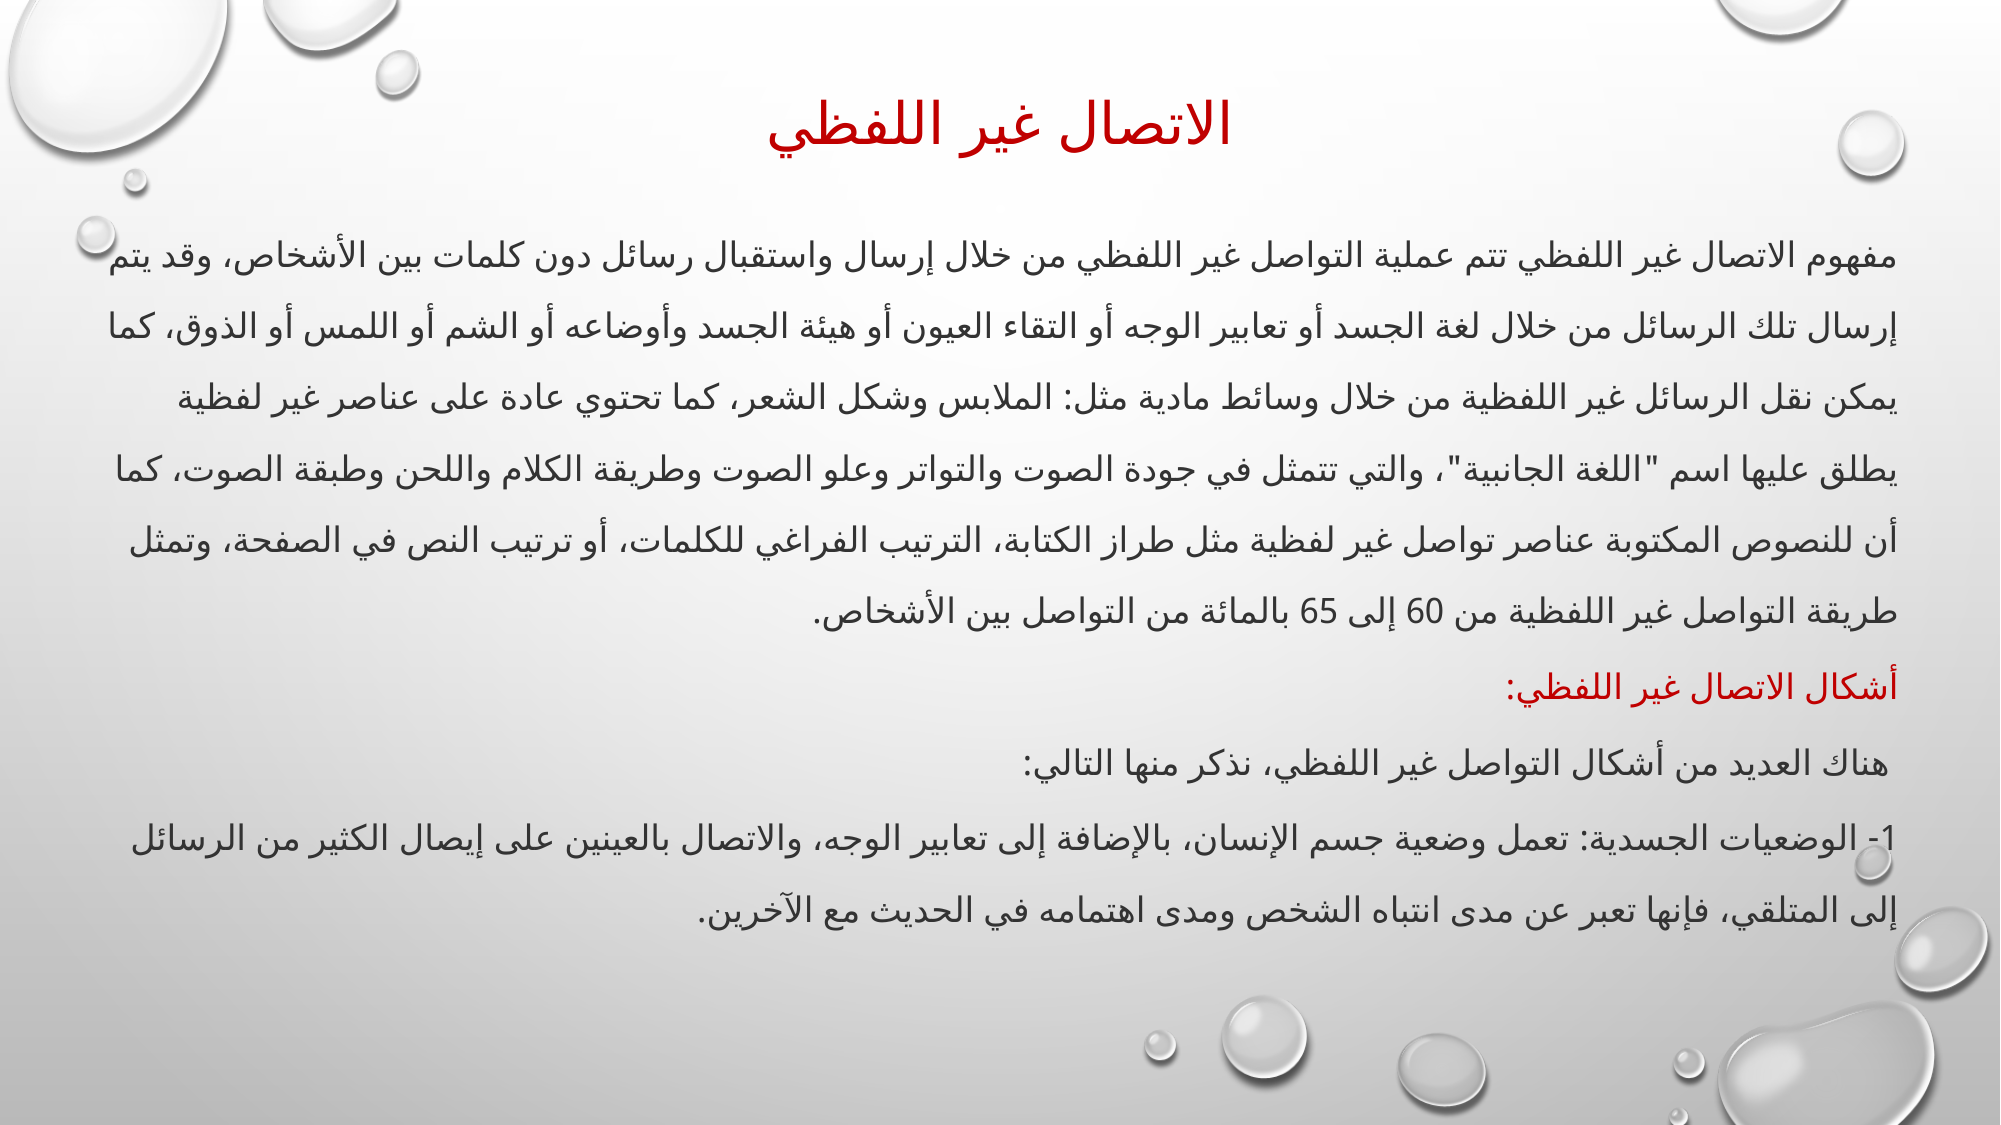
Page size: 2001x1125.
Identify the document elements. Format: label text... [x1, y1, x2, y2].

list مفهوم الاتصال غير اللفظي تتم عملية التواصل غير اللفظي من خلال إرسال واستقبال رسائل دون كلمات بين الأشخاص، وقد يتم إرسال تلك الرسائل من خلال لغة الجسد أو تعابير الوجه أو التقاء العيون أو هيئة الجسد وأوضاعه أو الشم أو اللمس أو الذوق، كما يمكن نقل الرسائل غير اللفظية من خلال وسائط مادية مثل: الملابس وشكل الشعر، كما تحتوي عادة على عناصر غير لفظية يطلق عليها اسم "اللغة الجانبية"، والتي تتمثل في جودة الصوت والتواتر وعلو الصوت وطريقة الكلام واللحن وطبقة الصوت، كما أن للنصوص المكتوبة عناصر تواصل غير لفظية مثل طراز الكتابة، الترتيب الفراغي للكلمات، أو ترتيب النص في الصفحة، وتمثل طريقة التواصل غير اللفظية من 60 إلى 65 بالمائة من التواصل بين الأشخاص. أشكال الاتصال غير اللفظي: هناك العديد من أشكال التواصل غير اللفظي، نذكر منها التالي: 1- الوضعيات الجسدية: تعمل وضعية جسم الإنسان، بالإضافة إلى تعابير الوجه، والاتصال بالعينين على إيصال الكثير من الرسائل إلى المتلقي، فإنها تعبر عن مدى انتباه الشخص ومدى اهتمامه في الحديث مع الآخرين. [84, 195, 1914, 1032]
picture [0, 0, 2000, 1125]
title الاتصال غير اللفظي [86, 56, 1914, 195]
